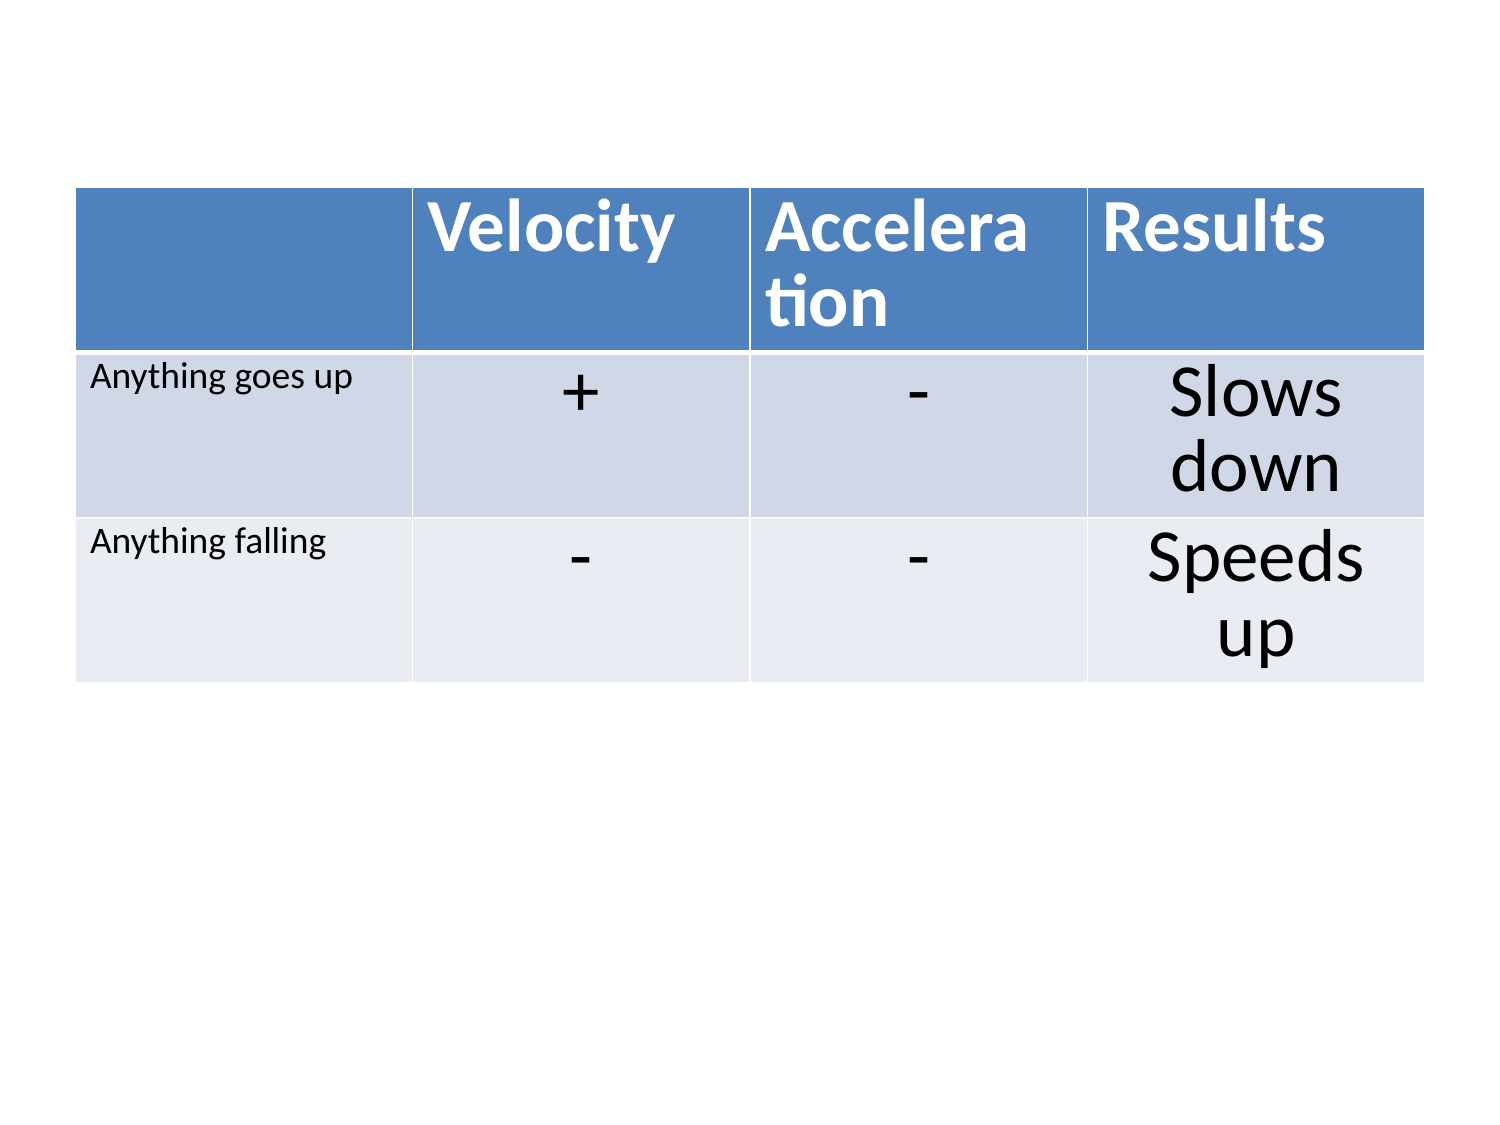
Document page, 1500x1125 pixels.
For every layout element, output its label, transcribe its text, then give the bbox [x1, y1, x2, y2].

table_header [76, 188, 412, 350]
table_header Results [1088, 188, 1424, 350]
table_cell Anything falling [76, 519, 412, 682]
table_header Acceleration [751, 188, 1087, 350]
table_header Velocity [413, 188, 749, 350]
table_cell Anything goes up [76, 355, 412, 517]
table_cell Speeds up [1088, 519, 1424, 682]
table_cell + [413, 355, 749, 517]
table_cell Slows down [1088, 355, 1424, 517]
table_cell - [413, 519, 749, 682]
table_cell - [751, 519, 1087, 682]
table_cell - [751, 355, 1087, 517]
